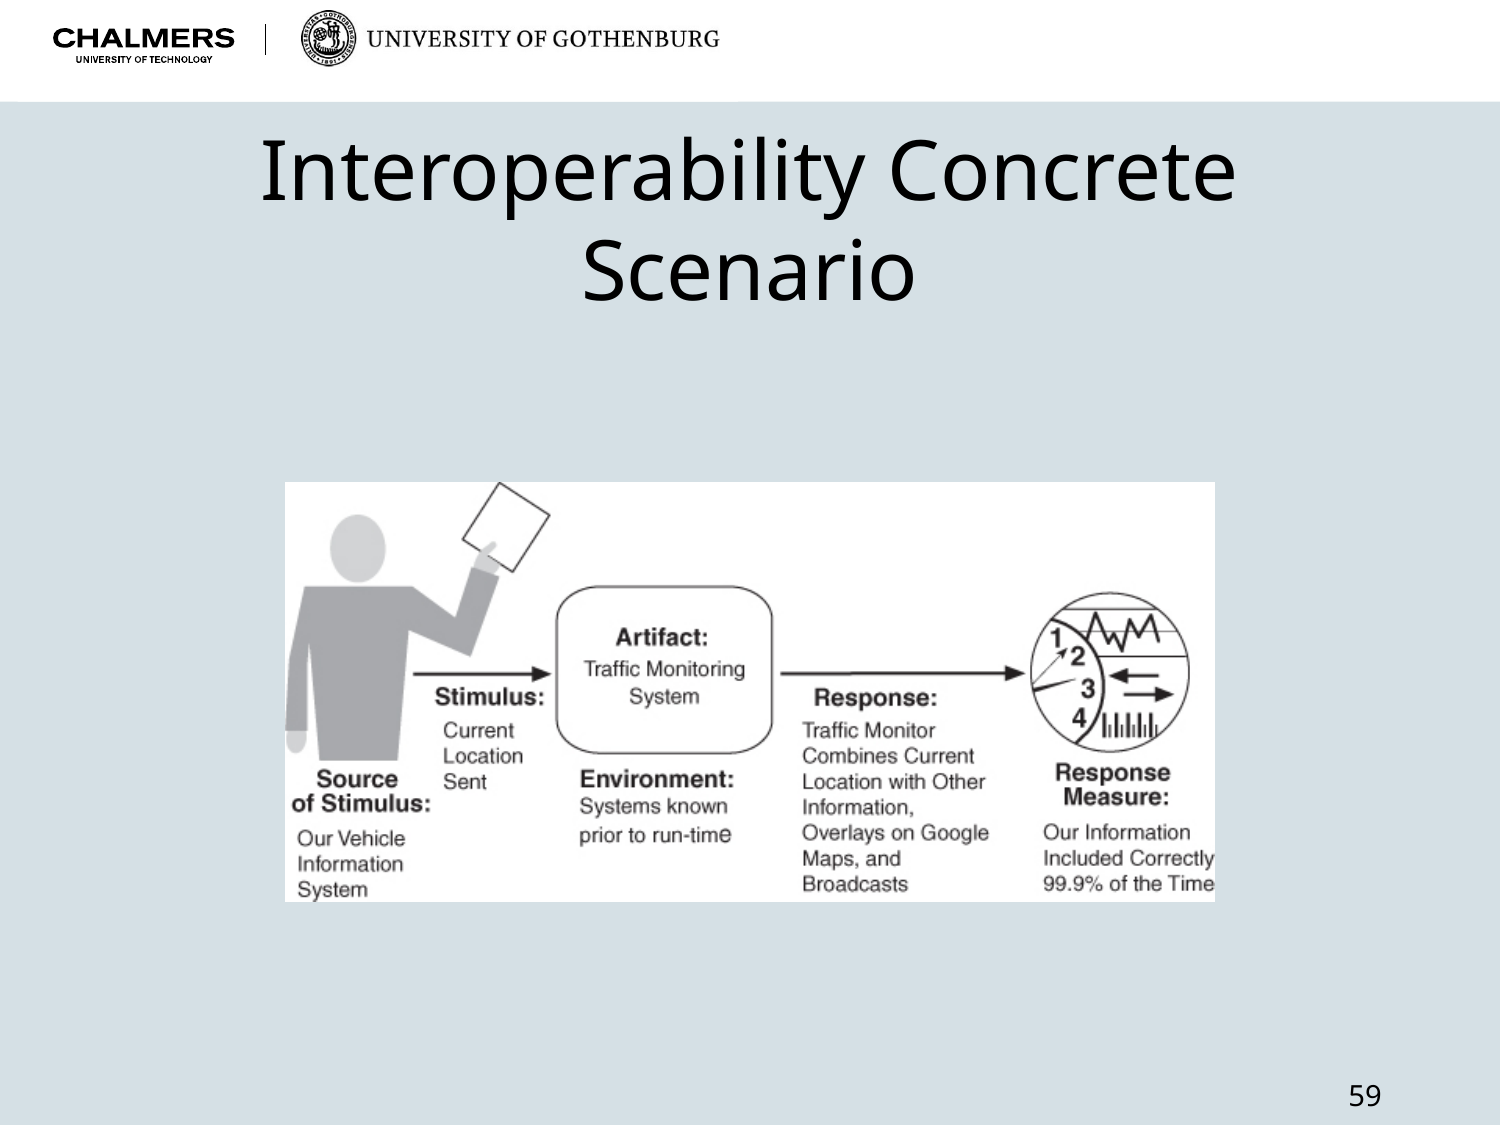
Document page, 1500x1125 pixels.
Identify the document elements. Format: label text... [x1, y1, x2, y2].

picture [64, 31, 1500, 119]
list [284, 482, 1216, 902]
title Interoperability Concrete Scenario [112, 140, 1388, 295]
picture [0, 0, 720, 96]
slide_number 59 [1059, 1069, 1397, 1125]
